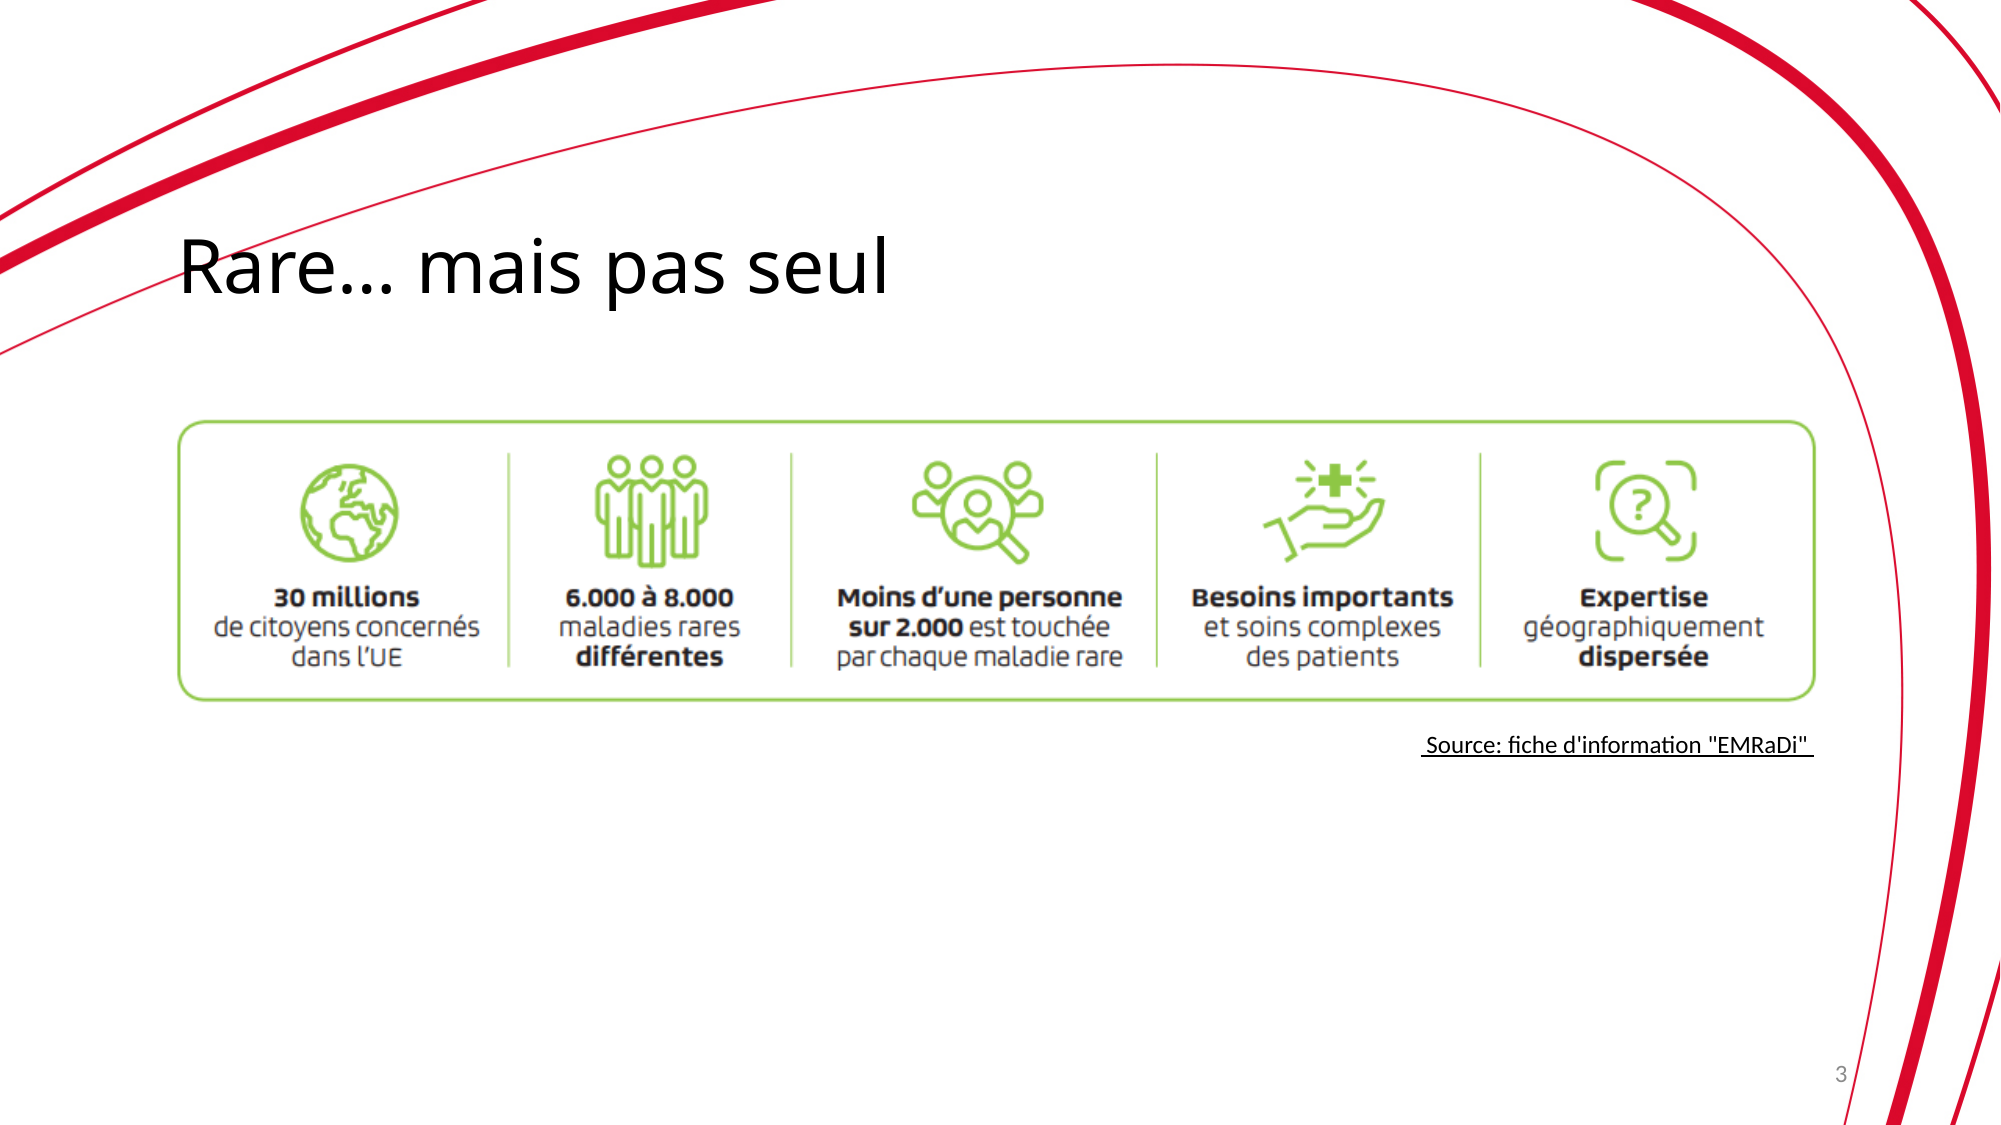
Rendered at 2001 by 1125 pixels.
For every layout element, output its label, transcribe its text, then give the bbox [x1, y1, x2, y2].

text_box Source: fiche d'information "EMRaDi" [1405, 721, 2000, 766]
picture [0, 0, 2001, 1125]
slide_number 3 [1412, 1042, 1863, 1103]
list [162, 403, 1838, 722]
title Rare… mais pas seul [162, 147, 1961, 310]
